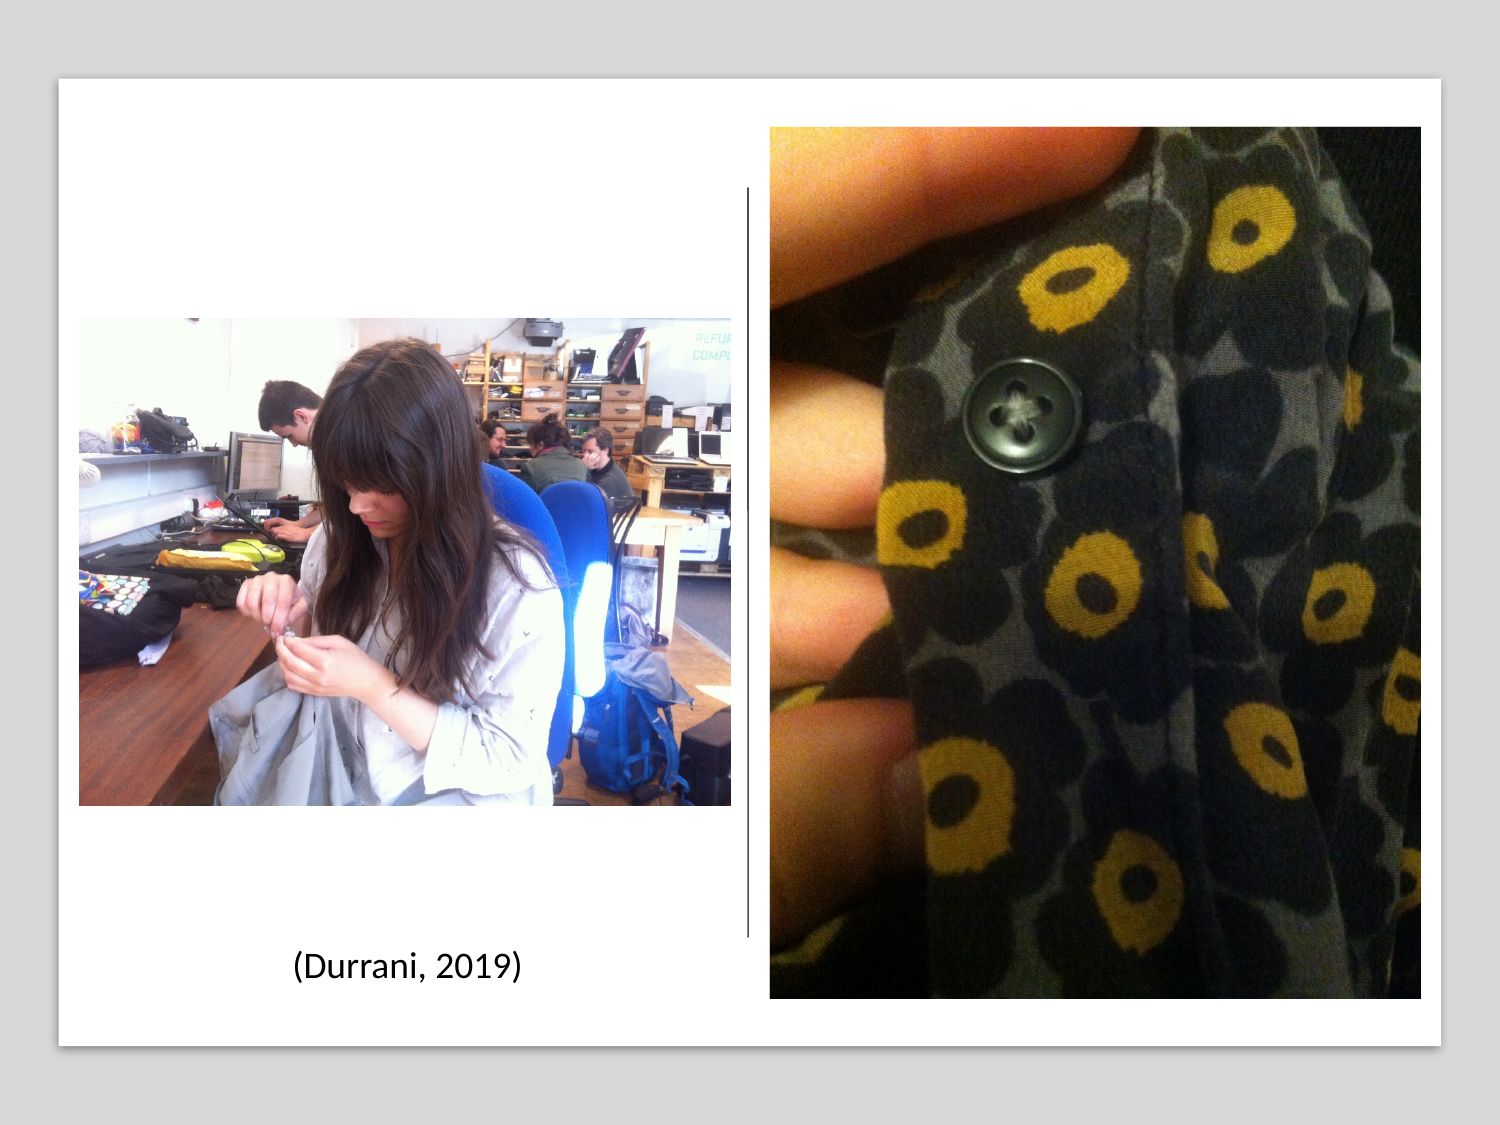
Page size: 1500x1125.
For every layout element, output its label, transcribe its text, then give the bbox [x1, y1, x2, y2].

text_box [0, 0, 1500, 1125]
text_box [57, 77, 1443, 1048]
picture [78, 127, 1500, 998]
text_box (Durrani, 2019) [277, 933, 679, 994]
